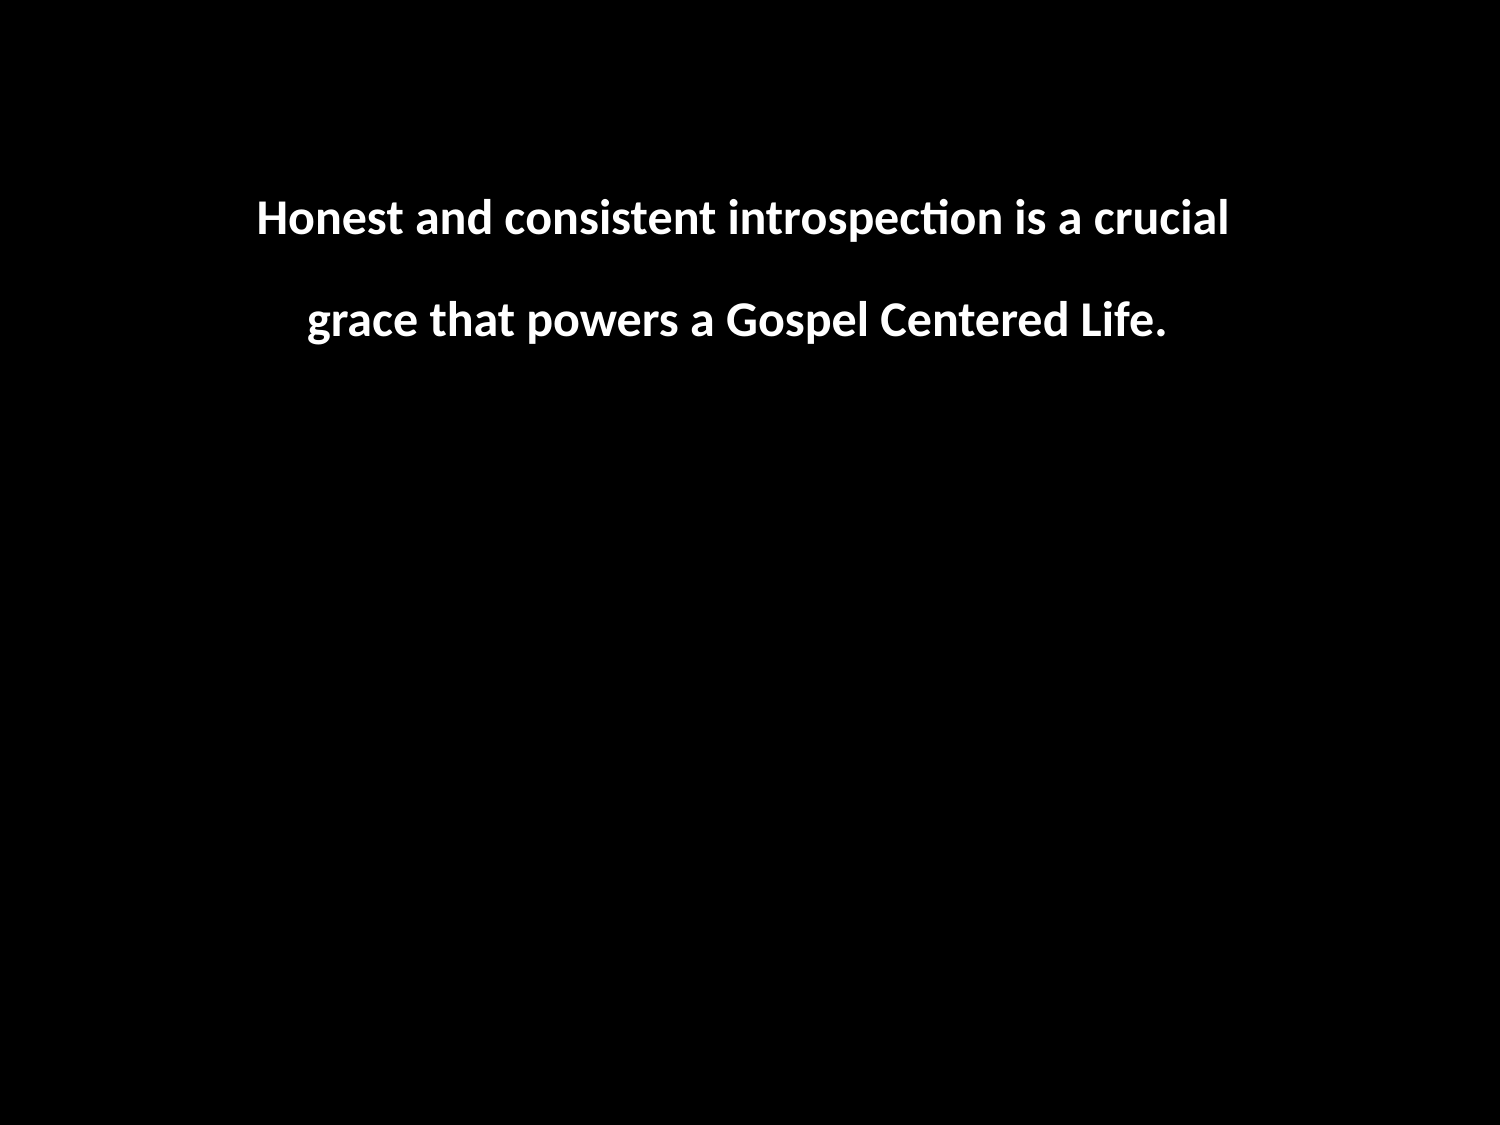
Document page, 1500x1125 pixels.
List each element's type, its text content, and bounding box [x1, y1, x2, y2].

subtitle Honest and consistent introspection is a crucial grace that powers a Gospel Centered Life. [218, 113, 1269, 402]
